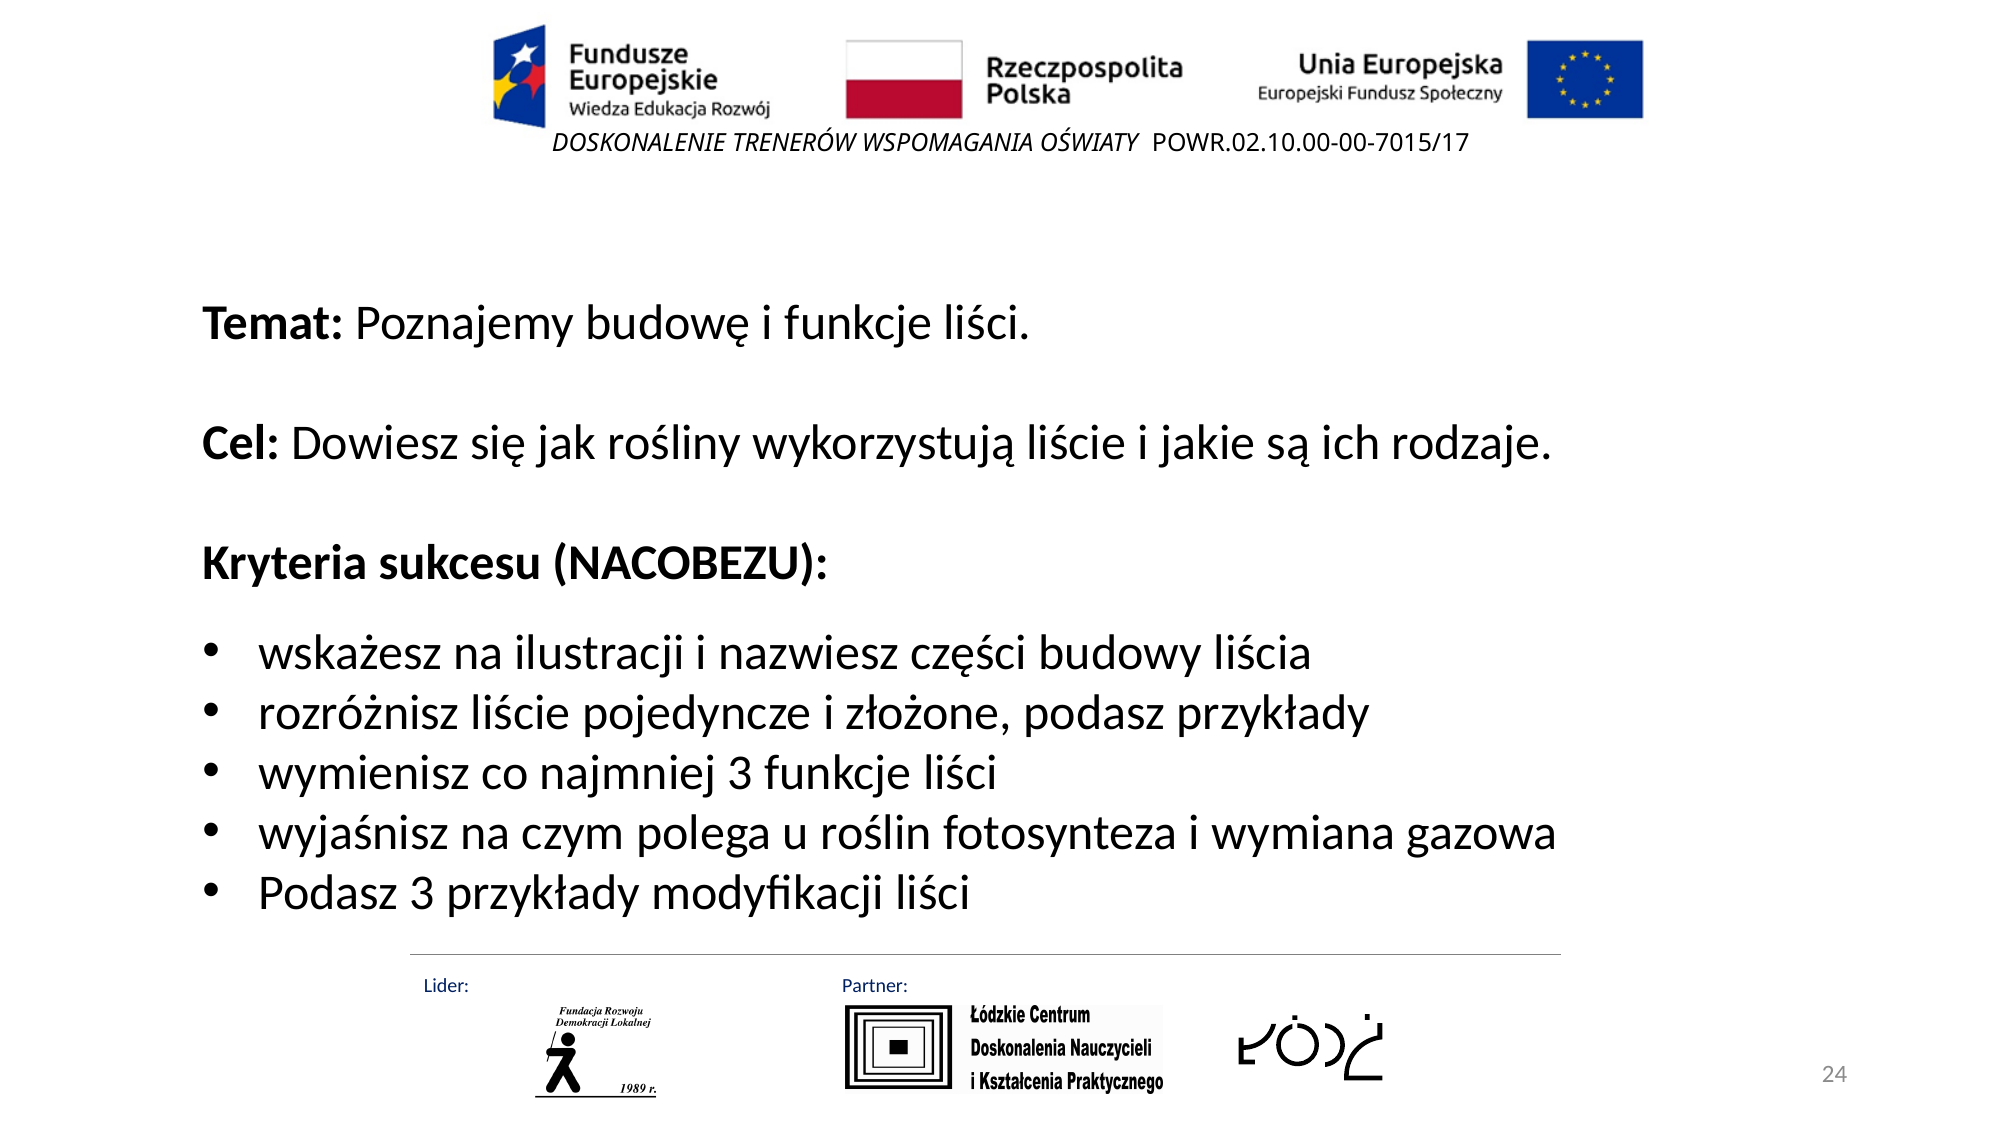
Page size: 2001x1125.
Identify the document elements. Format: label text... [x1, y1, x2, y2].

text_box Temat: Poznajemy budowę i funkcje liści. Cel: Dowiesz się jak rośliny wykorzystują liście i jakie są ich rodzaje. Kryteria sukcesu (NACOBEZU): wskażesz na ilustracji i nazwiesz części budowy liścia rozróżnisz liście pojedyncze i złożone, podasz przykłady wymienisz co najmniej 3 funkcje liści wyjaśnisz na czym polega u roślin fotosynteza i wymiana gazowa Podasz 3 przykłady modyfikacji liści [187, 282, 1792, 927]
picture [468, 0, 1669, 154]
picture [384, 953, 1587, 1125]
title DOSKONALENIE TRENERÓW WSPOMAGANIA OŚWIATY POWR.02.10.00-00-7015/17 [151, 0, 1871, 169]
slide_number 24 [1587, 1042, 1863, 1103]
